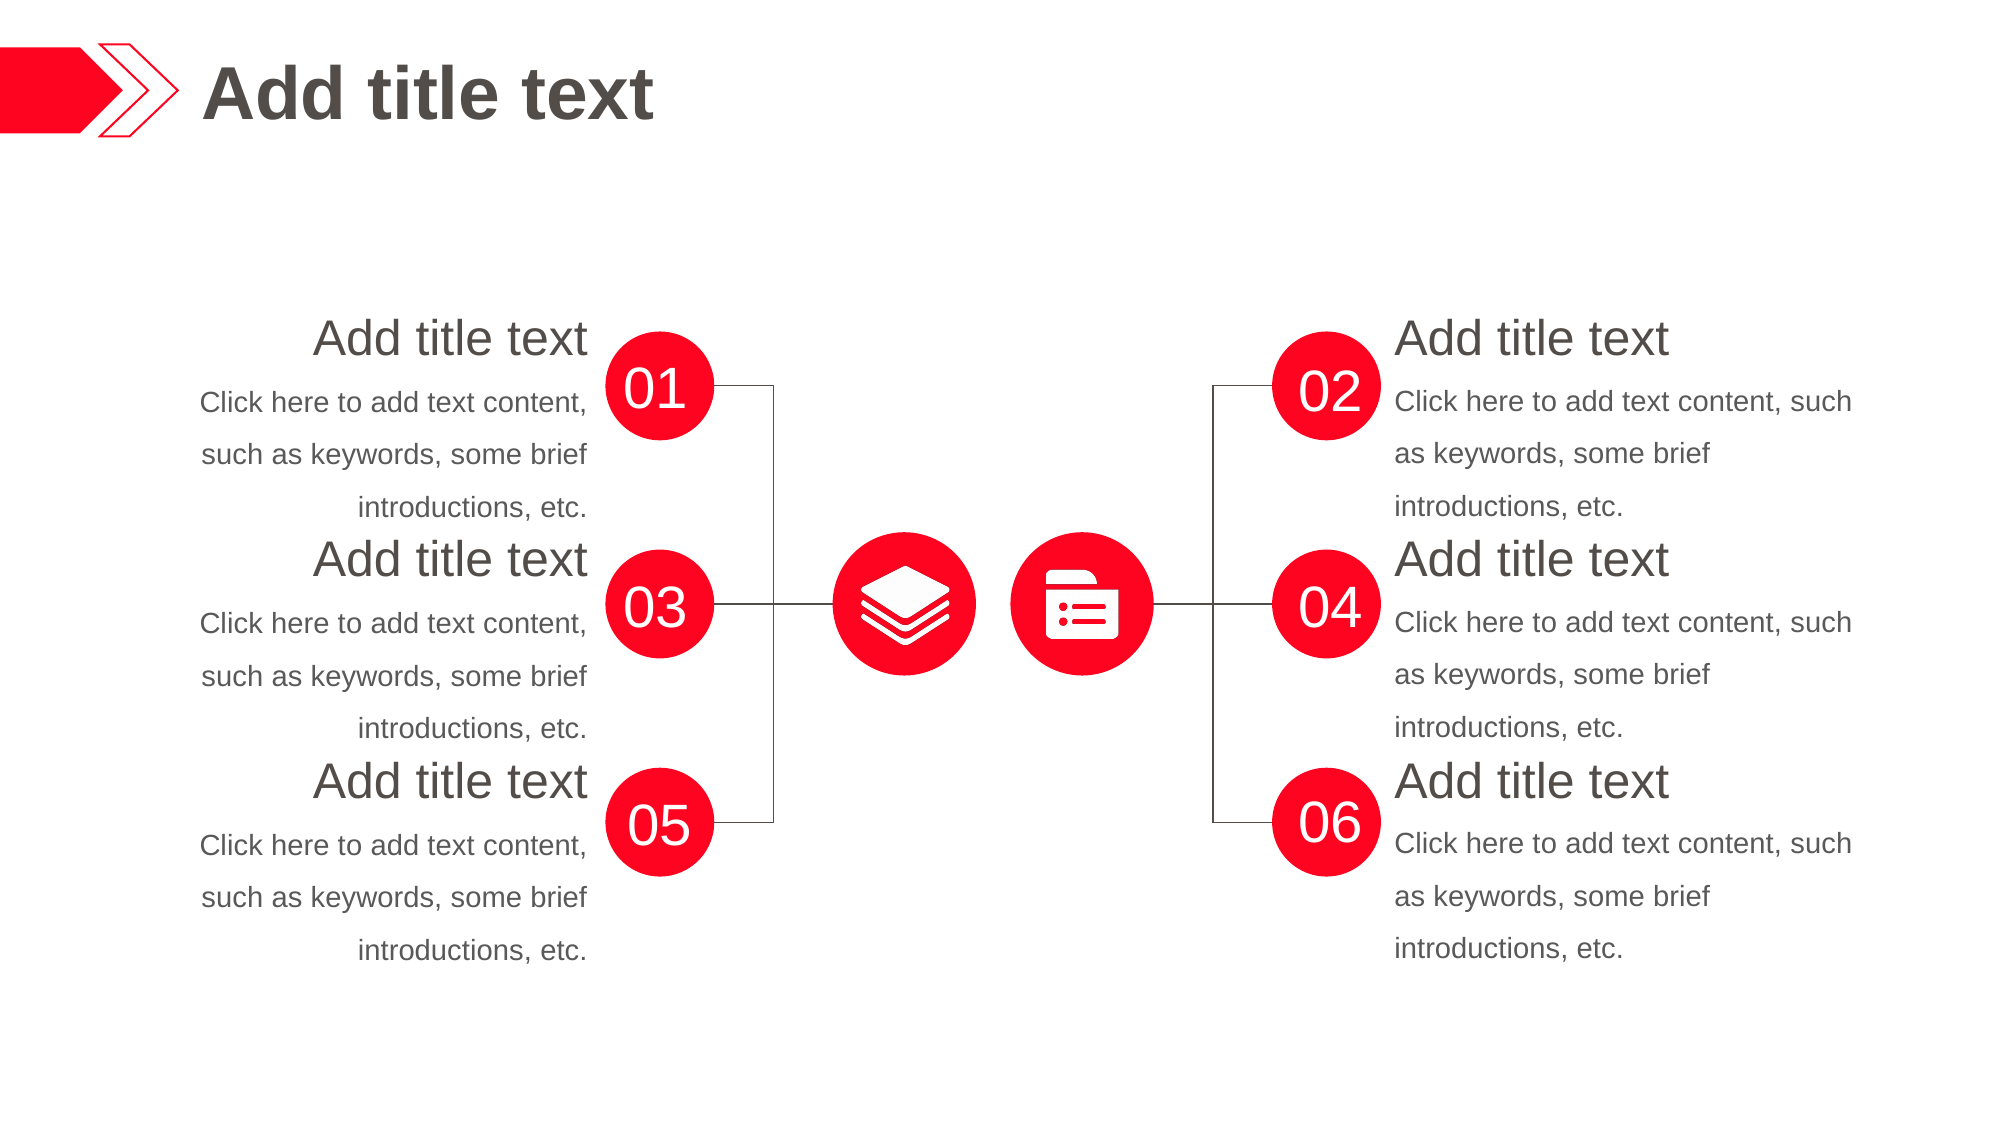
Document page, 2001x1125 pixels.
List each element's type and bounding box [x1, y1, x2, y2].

text_box [0, 37, 689, 144]
text_box [122, 297, 1876, 923]
